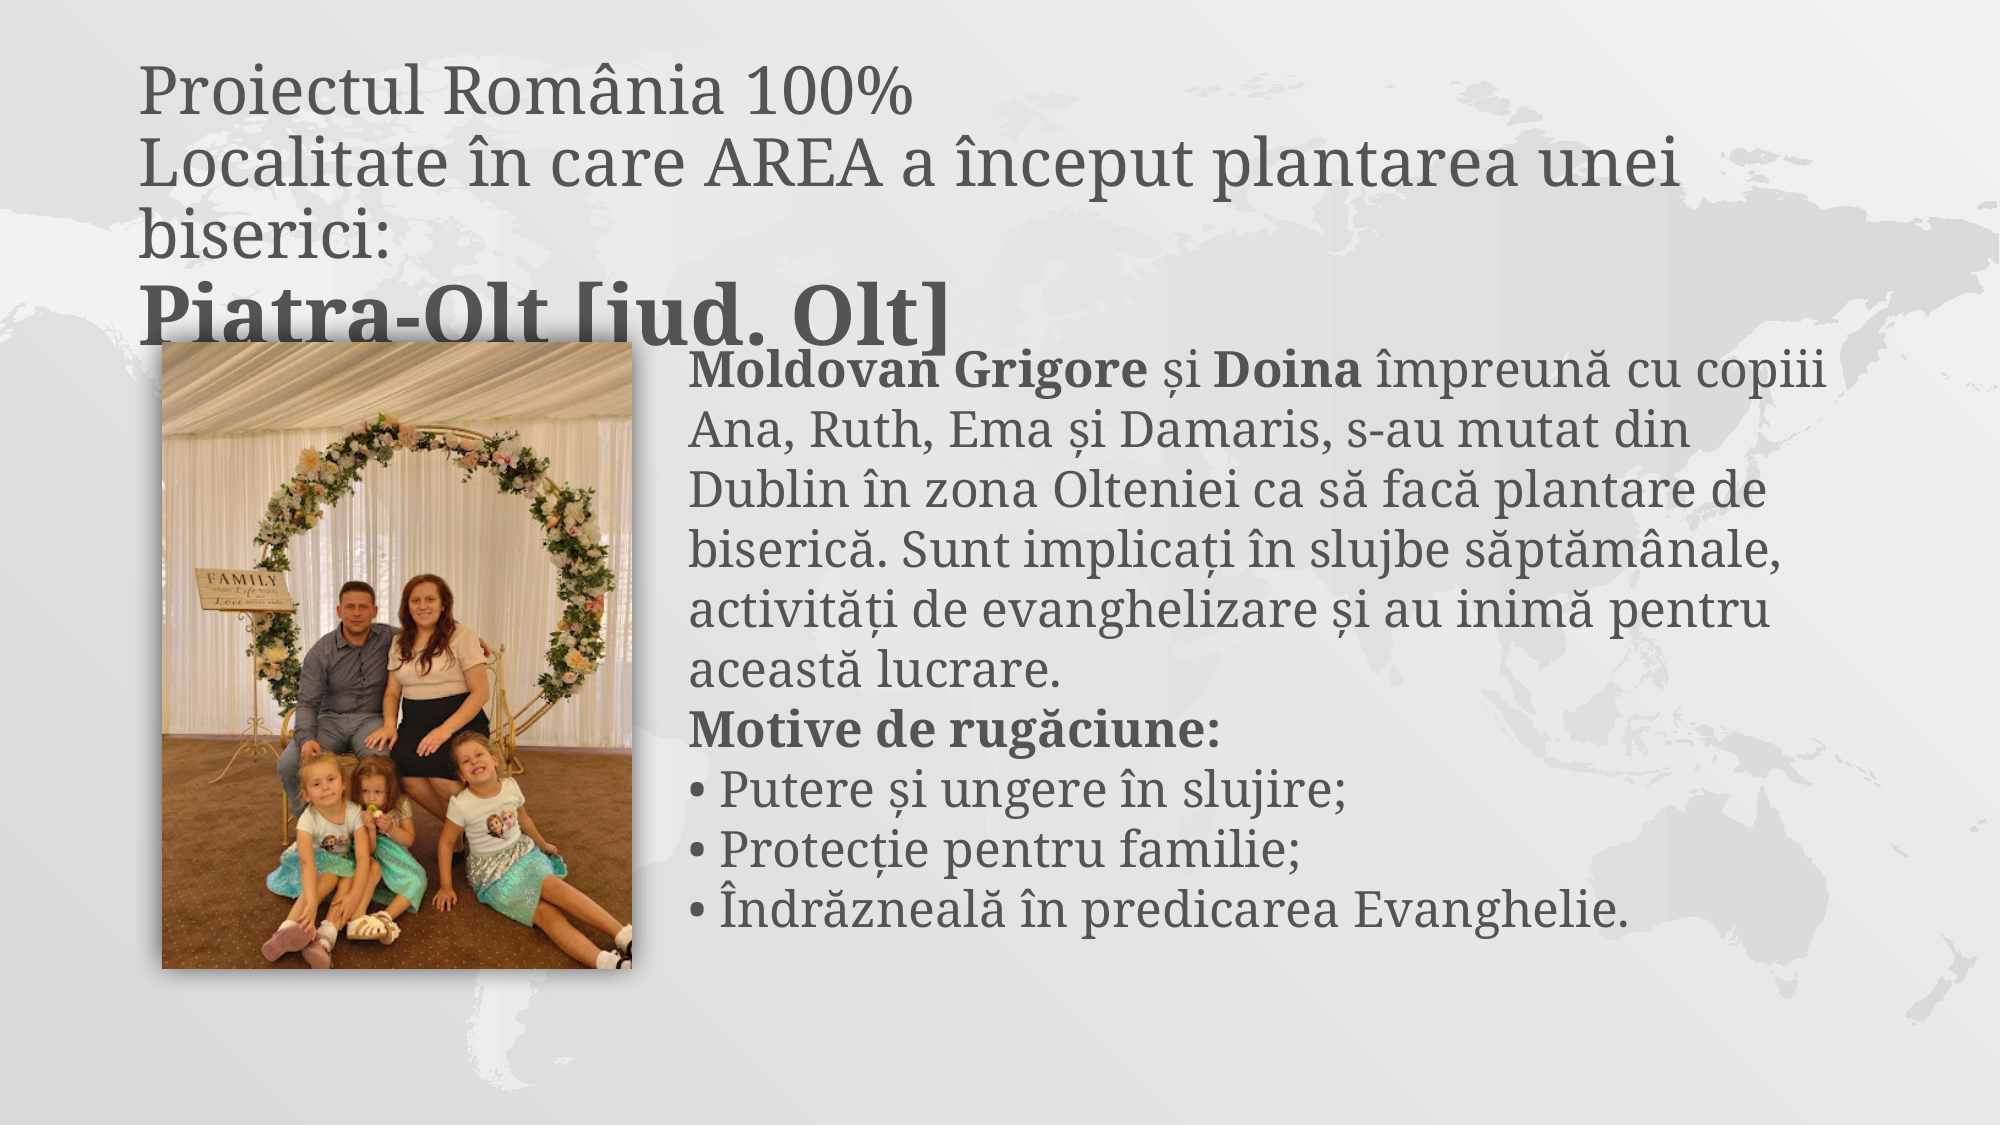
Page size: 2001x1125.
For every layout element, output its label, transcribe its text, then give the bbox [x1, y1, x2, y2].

text_box Moldovan Grigore și Doina împreună cu copiii Ana, Ruth, Ema și Damaris, s-au mutat din Dublin în zona Olteniei ca să facă plantare de biserică. Sunt implicați în slujbe săptămânale, activități de evanghelizare și au inimă pentru această lucrare. Motive de rugăciune: • Putere și ungere în slujire; • Protecție pentru familie; • Îndrăzneală în predicarea Evanghelie. [673, 330, 1883, 946]
picture [162, 342, 632, 969]
text_box Proiectul România 100% Localitate în care AREA a început plantarea unei biserici: Piatra-Olt [jud. Olt] [123, 50, 1838, 371]
